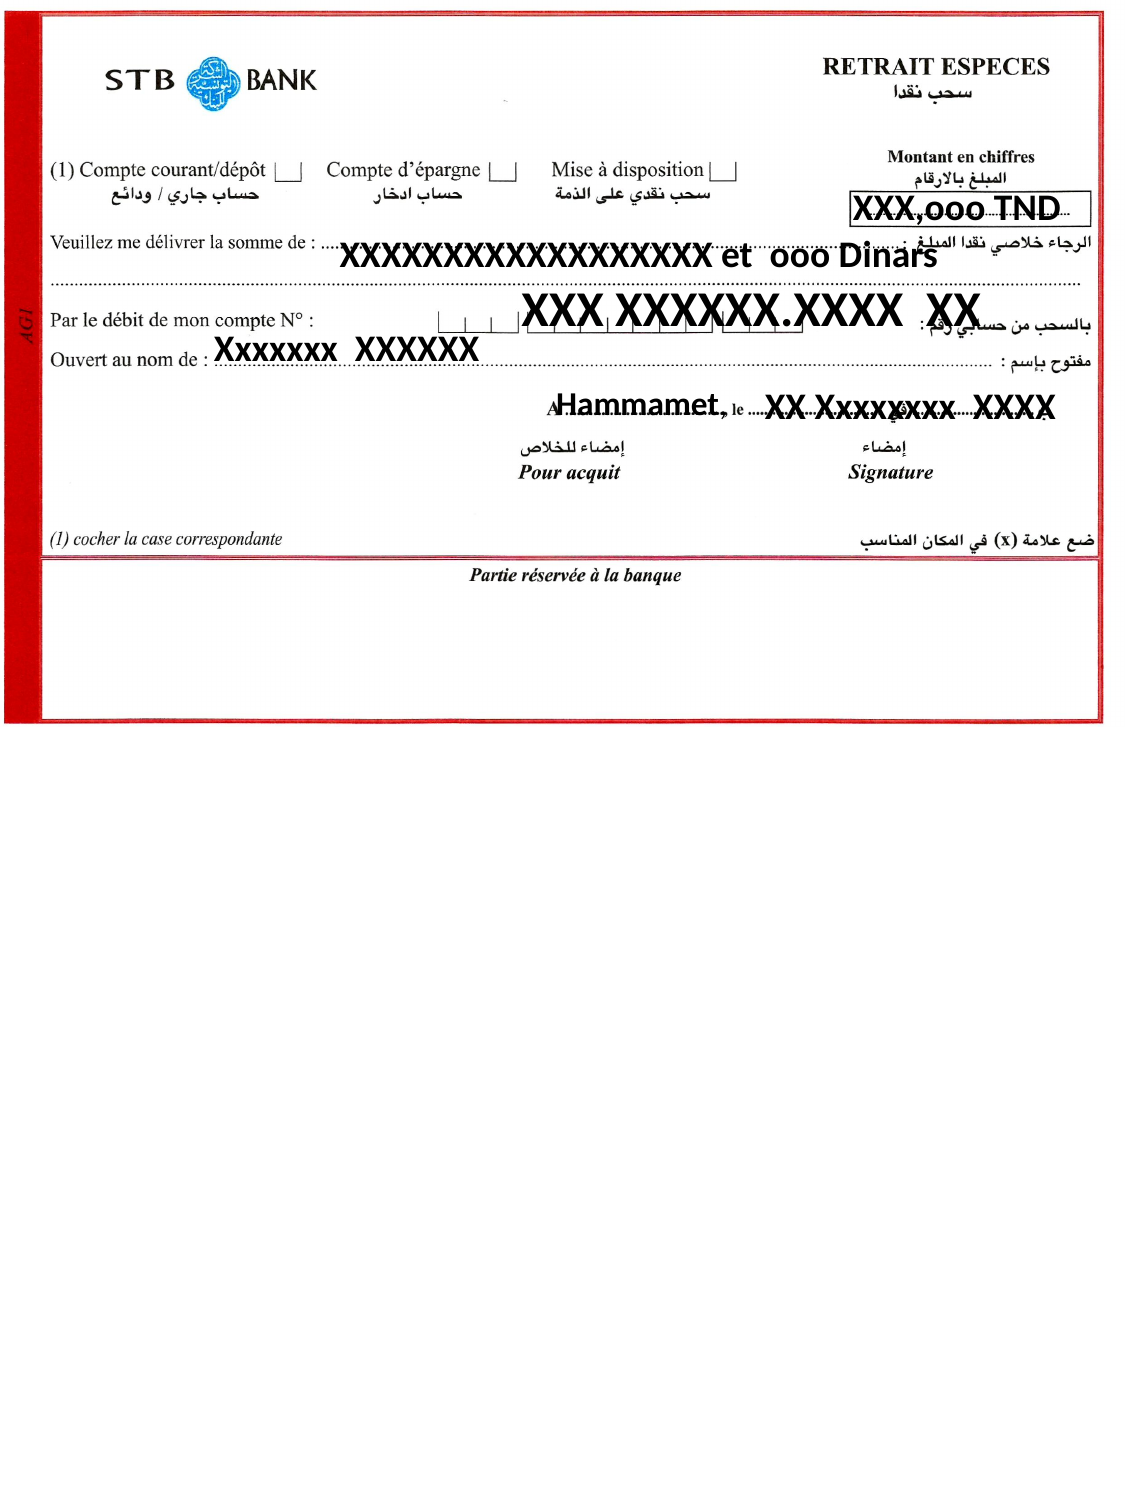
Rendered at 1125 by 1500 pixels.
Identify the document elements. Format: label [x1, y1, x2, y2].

picture [0, 0, 1125, 727]
